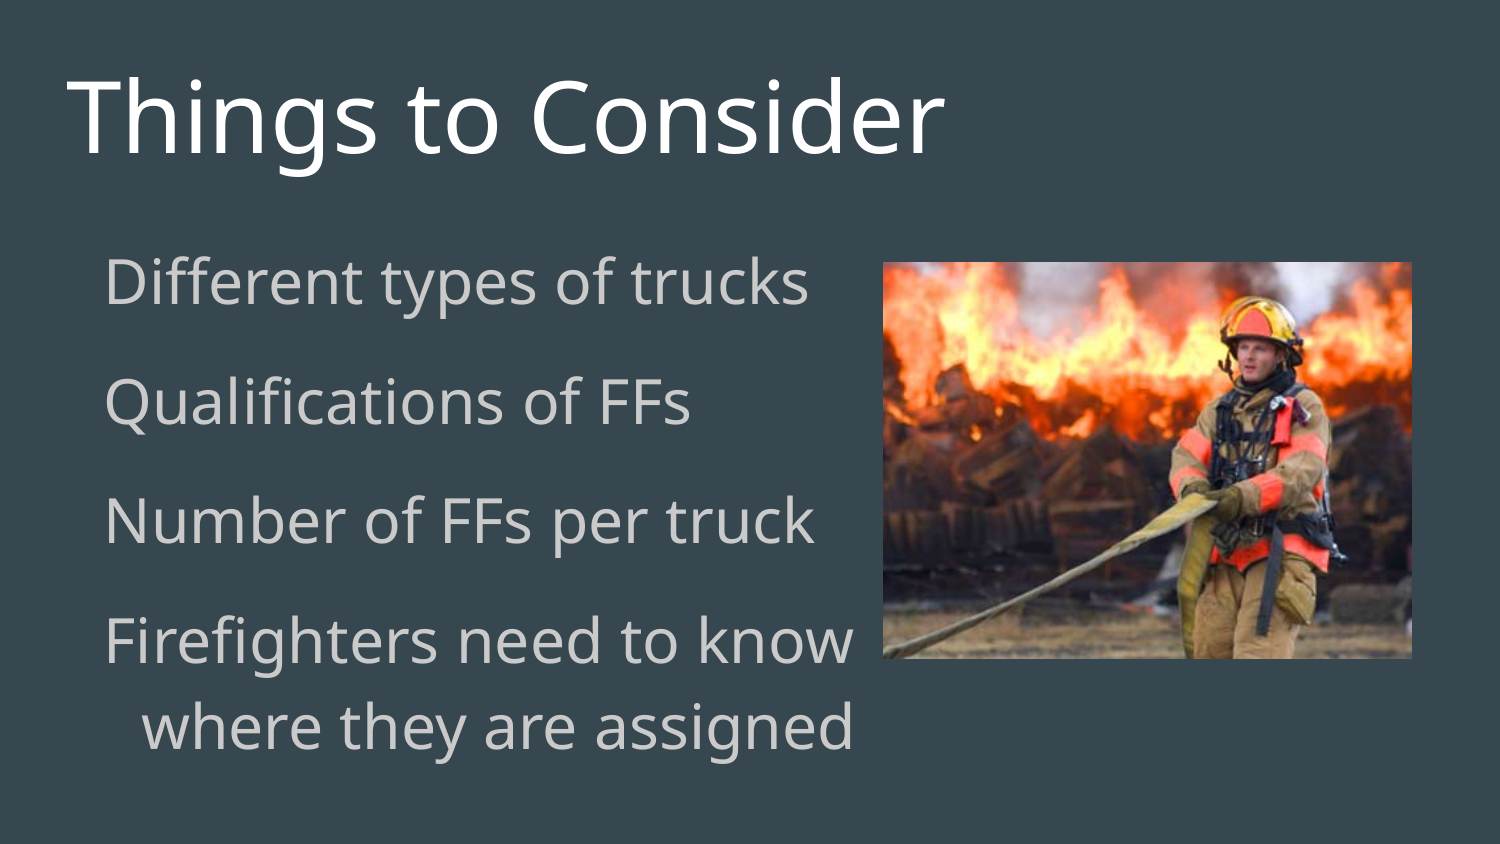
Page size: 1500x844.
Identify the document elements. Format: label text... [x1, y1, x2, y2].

picture [882, 261, 1413, 659]
title Things to Consider [51, 38, 1449, 133]
list Different types of trucks Qualifications of FFs Number of FFs per truck Firefighters need to know where they are assigned [51, 216, 979, 777]
